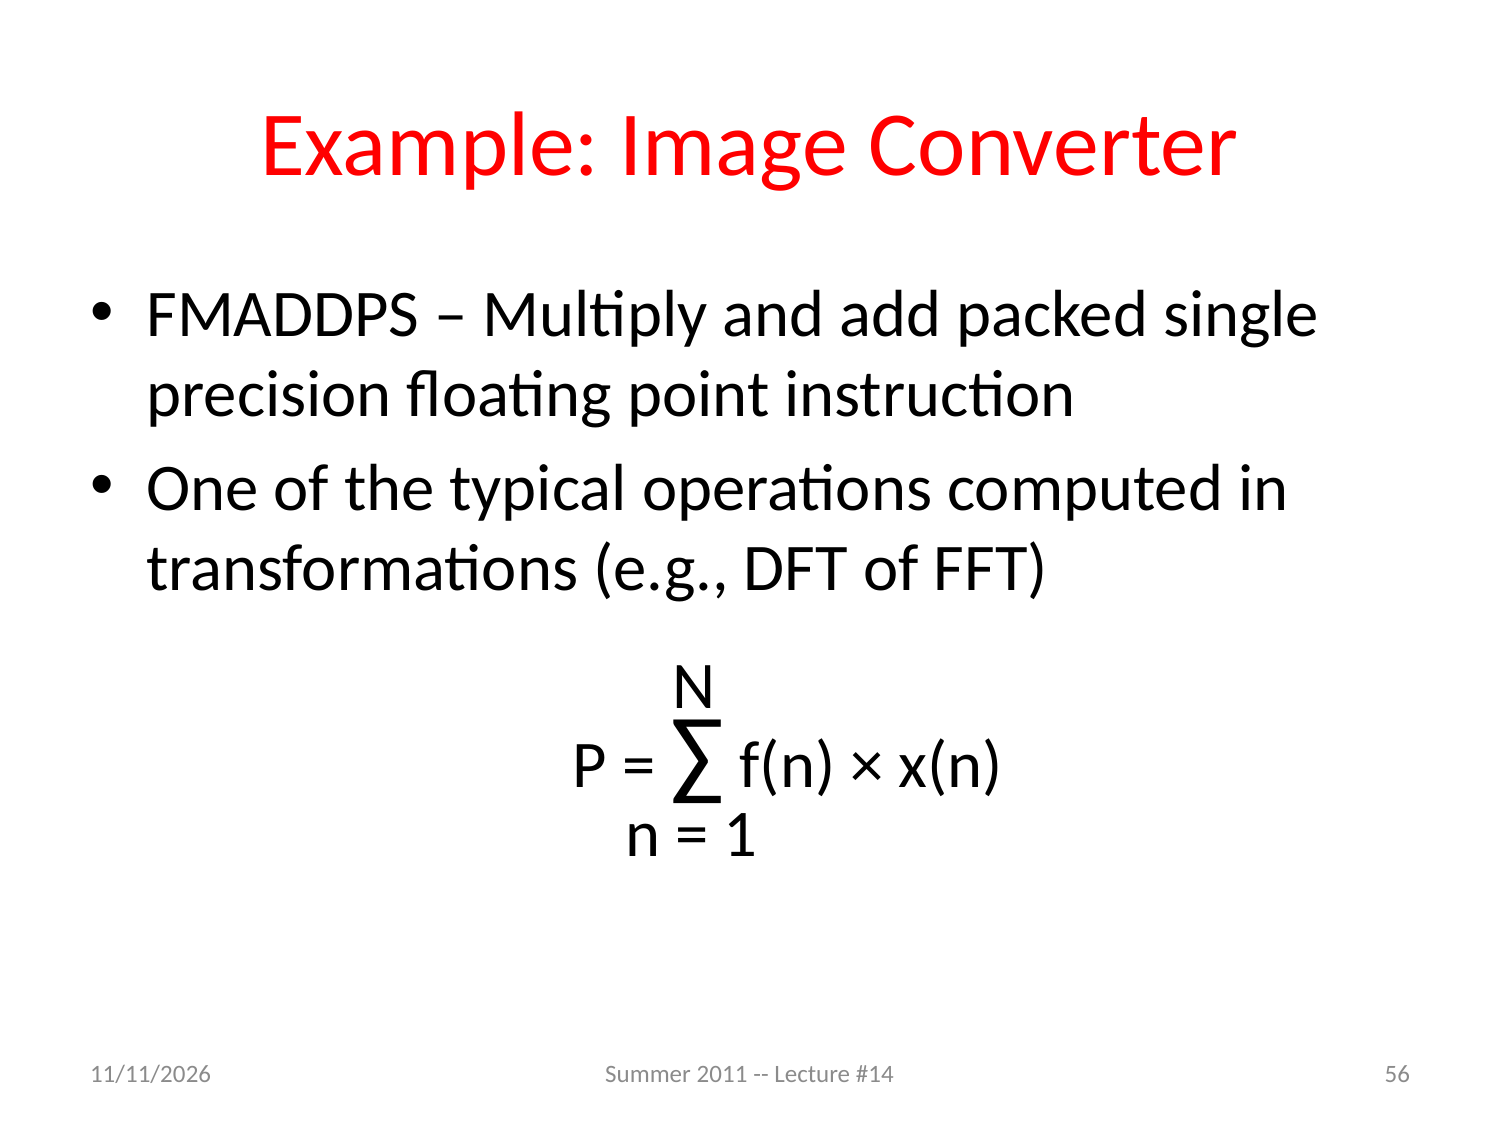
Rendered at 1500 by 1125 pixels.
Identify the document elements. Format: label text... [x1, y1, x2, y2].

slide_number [75, 1042, 425, 1103]
slide_number 56 [1074, 1042, 1425, 1103]
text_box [555, 634, 1021, 879]
list FMADDPS – Multiply and add packed single precision floating point instruction One of the typical operations computed in transformations (e.g., DFT of FFT) [75, 262, 1425, 753]
title Example: Image Converter [75, 45, 1425, 233]
footer Summer 2011 -- Lecture #14 [512, 1042, 988, 1103]
